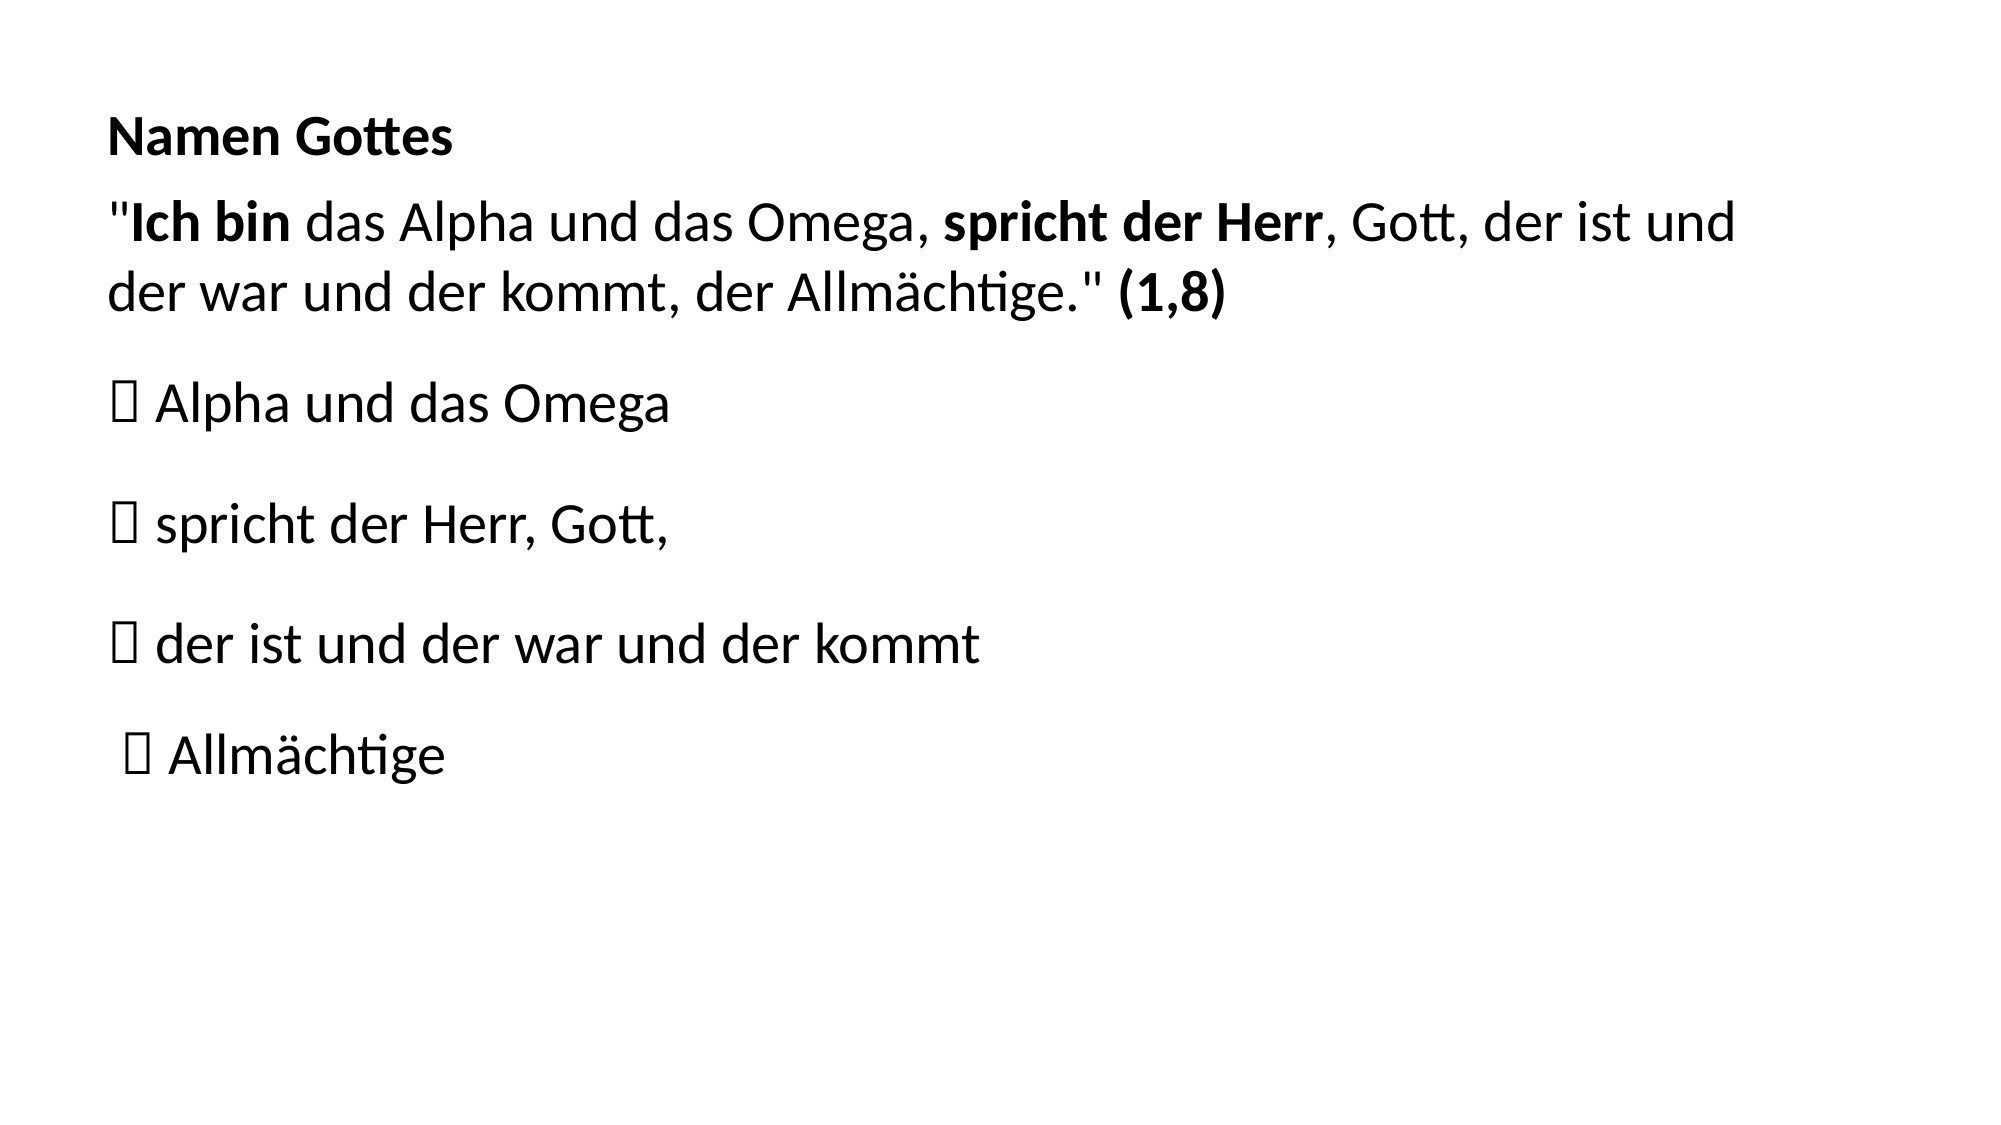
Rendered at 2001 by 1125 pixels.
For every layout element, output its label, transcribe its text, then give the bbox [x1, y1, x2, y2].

text_box  Allmächtige [105, 708, 462, 794]
text_box "Ich bin das Alpha und das Omega, spricht der Herr, Gott, der ist und der war und der kommt, der Allmächtige." (1,8) [92, 175, 1769, 331]
text_box Namen Gottes [92, 89, 1304, 175]
text_box  spricht der Herr, Gott, [92, 477, 774, 563]
text_box  Alpha und das Omega [92, 357, 817, 442]
text_box  der ist und der war und der kommt [92, 597, 1158, 683]
